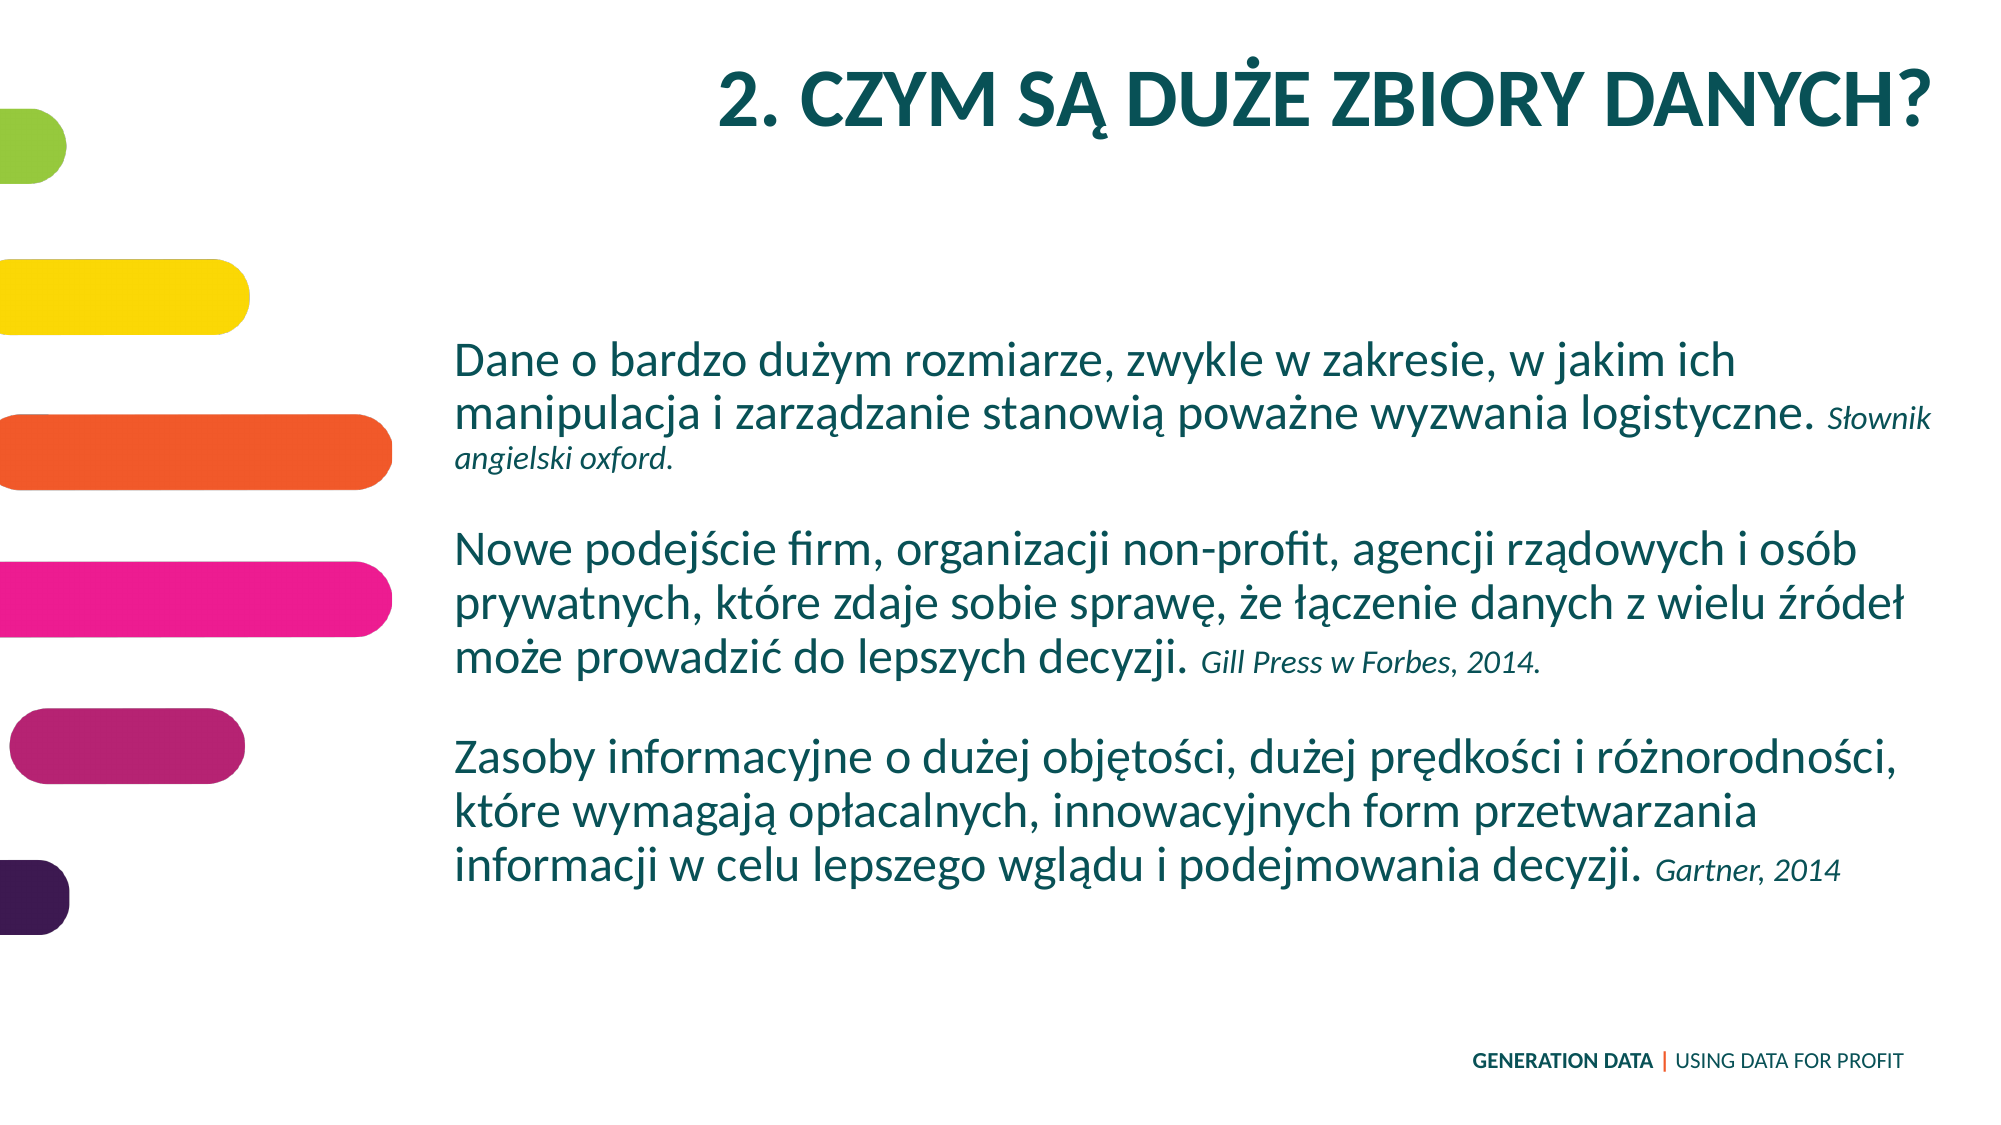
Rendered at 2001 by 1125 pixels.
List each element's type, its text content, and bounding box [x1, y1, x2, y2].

picture [0, 109, 393, 935]
list Dane o bardzo dużym rozmiarze, zwykle w zakresie, w jakim ich manipulacja i zarządzanie stanowią poważne wyzwania logistyczne. Słownik angielski oxford. Nowe podejście firm, organizacji non-profit, agencji rządowych i osób prywatnych, które zdaje sobie sprawę, że łączenie danych z wielu źródeł może prowadzić do lepszych decyzji. Gill Press w Forbes, 2014. Zasoby informacyjne o dużej objętości, dużej prędkości i różnorodności, które wymagają opłacalnych, innowacyjnych form przetwarzania informacji w celu lepszego wglądu i podejmowania decyzji. Gartner, 2014 [439, 325, 1950, 1019]
list 2. CZYM SĄ DUŻE ZBIORY DANYCH? [439, 46, 1950, 188]
